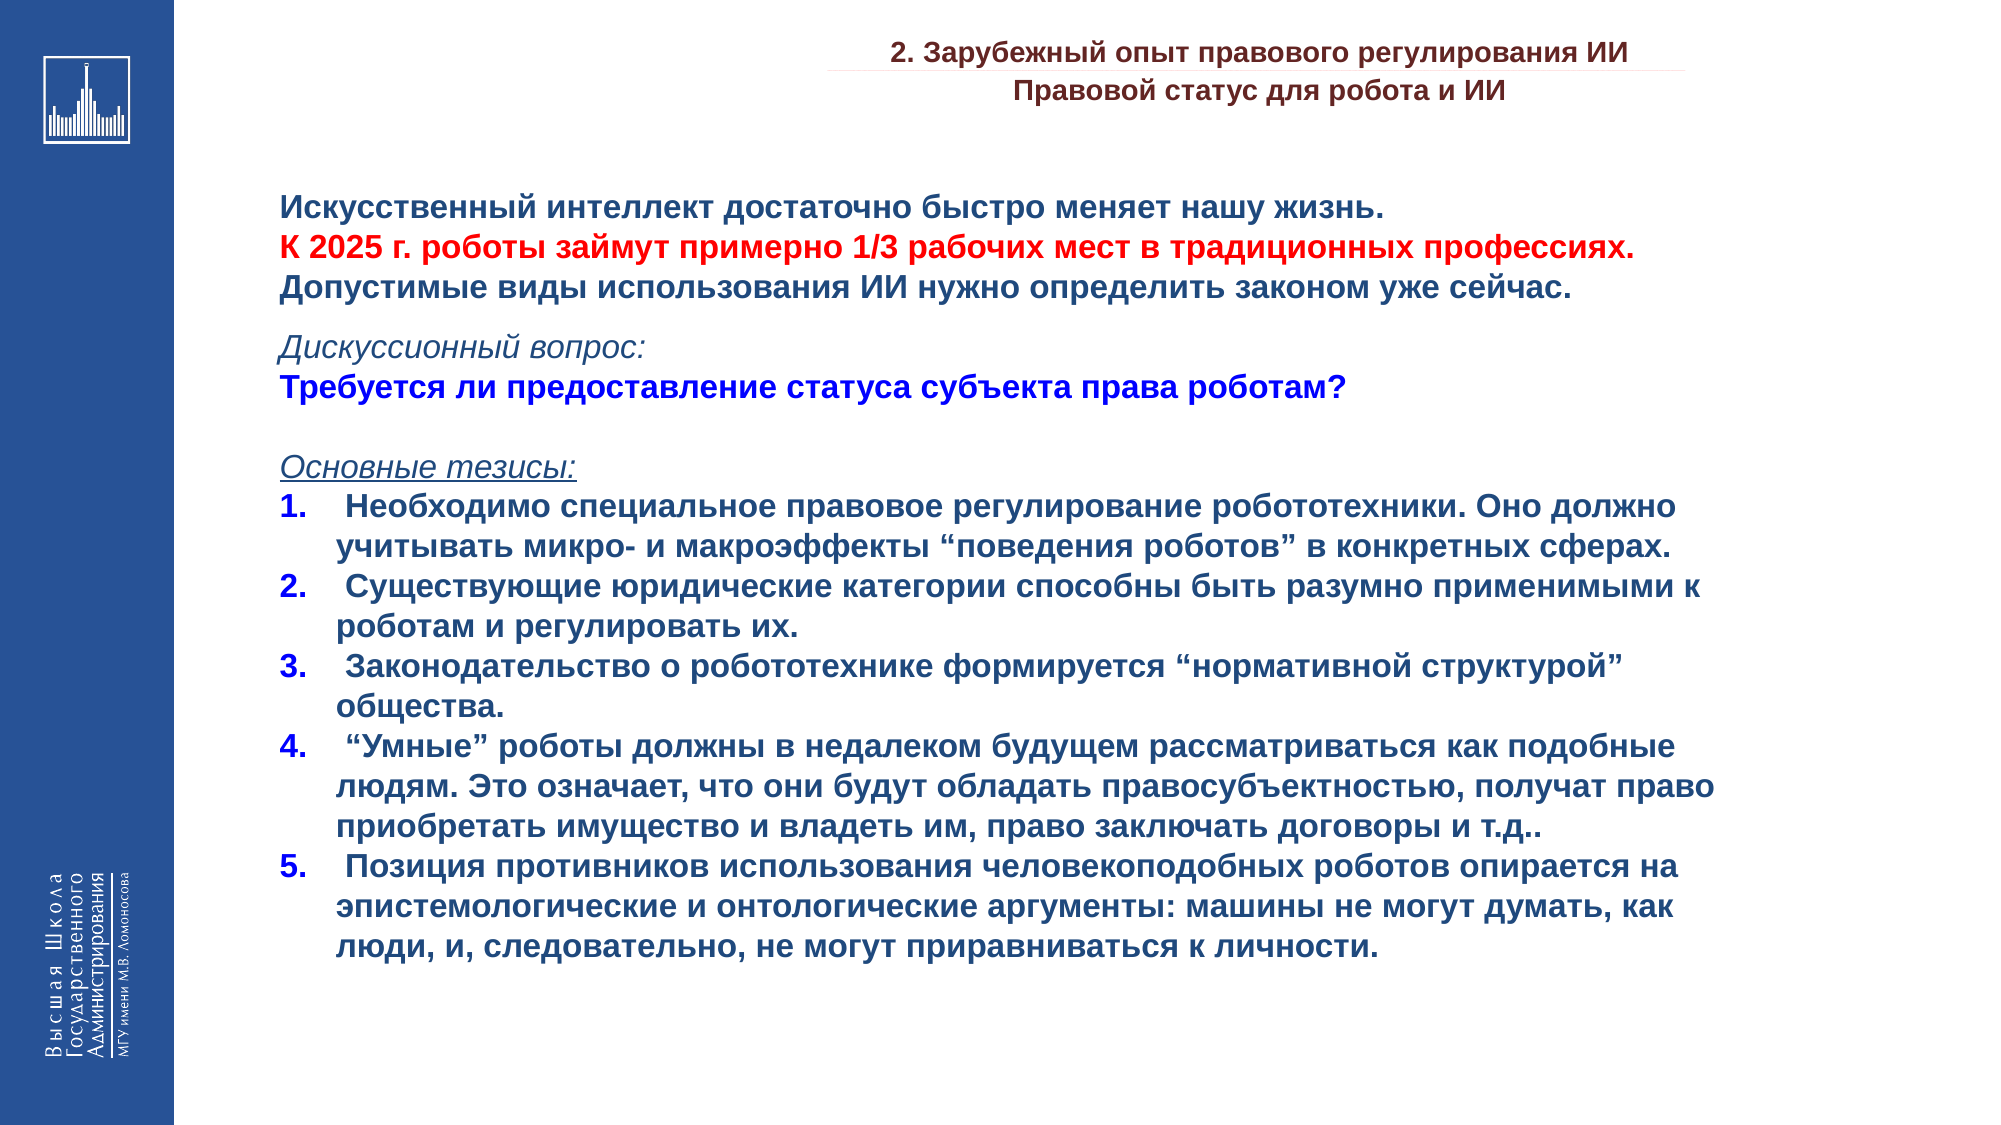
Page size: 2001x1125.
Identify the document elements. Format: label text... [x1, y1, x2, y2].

text_box Искусственный интеллект достаточно быстро меняет нашу жизнь. К 2025 г. роботы займут примерно 1/3 рабочих мест в традиционных профессиях. Допустимые виды использования ИИ нужно определить законом уже сейчас. Дискуссионный вопрос: Требуется ли предоставление статуса субъекта права роботам? Основные тезисы: Необходимо специальное правовое регулирование робототехники. Оно должно учитывать микро- и макроэффекты “поведения роботов” в конкретных сферах. Существующие юридические категории способны быть разумно применимыми к роботам и регулировать их. Законодательство о робототехнике формируется “нормативной структурой” общества. “Умные” роботы должны в недалеком будущем рассматриваться как подобные людям. Это означает, что они будут обладать правосубъектностью, получат право приобретать имущество и владеть им, право заключать договоры и т.д.. Позиция противников использования человекоподобных роботов опирается на эпистемологические и онтологические аргументы: машины не могут думать, как люди, и, следовательно, не могут приравниваться к личности. [264, 177, 1733, 970]
text_box 2. Зарубежный опыт правового регулирования ИИ _________________________________________________________________________________________________________________________________________________________________________________________________________________________________________________________________________________________________________________________________________________________________________________________________________________________________________________________________________________________________________________________________________________________________________________________________________________________________________________________________________________________________________________________________________________________________________________________________________________________________________________________________________________________________ Правовой статус для робота и ИИ [787, 14, 1733, 126]
picture [43, 56, 131, 144]
